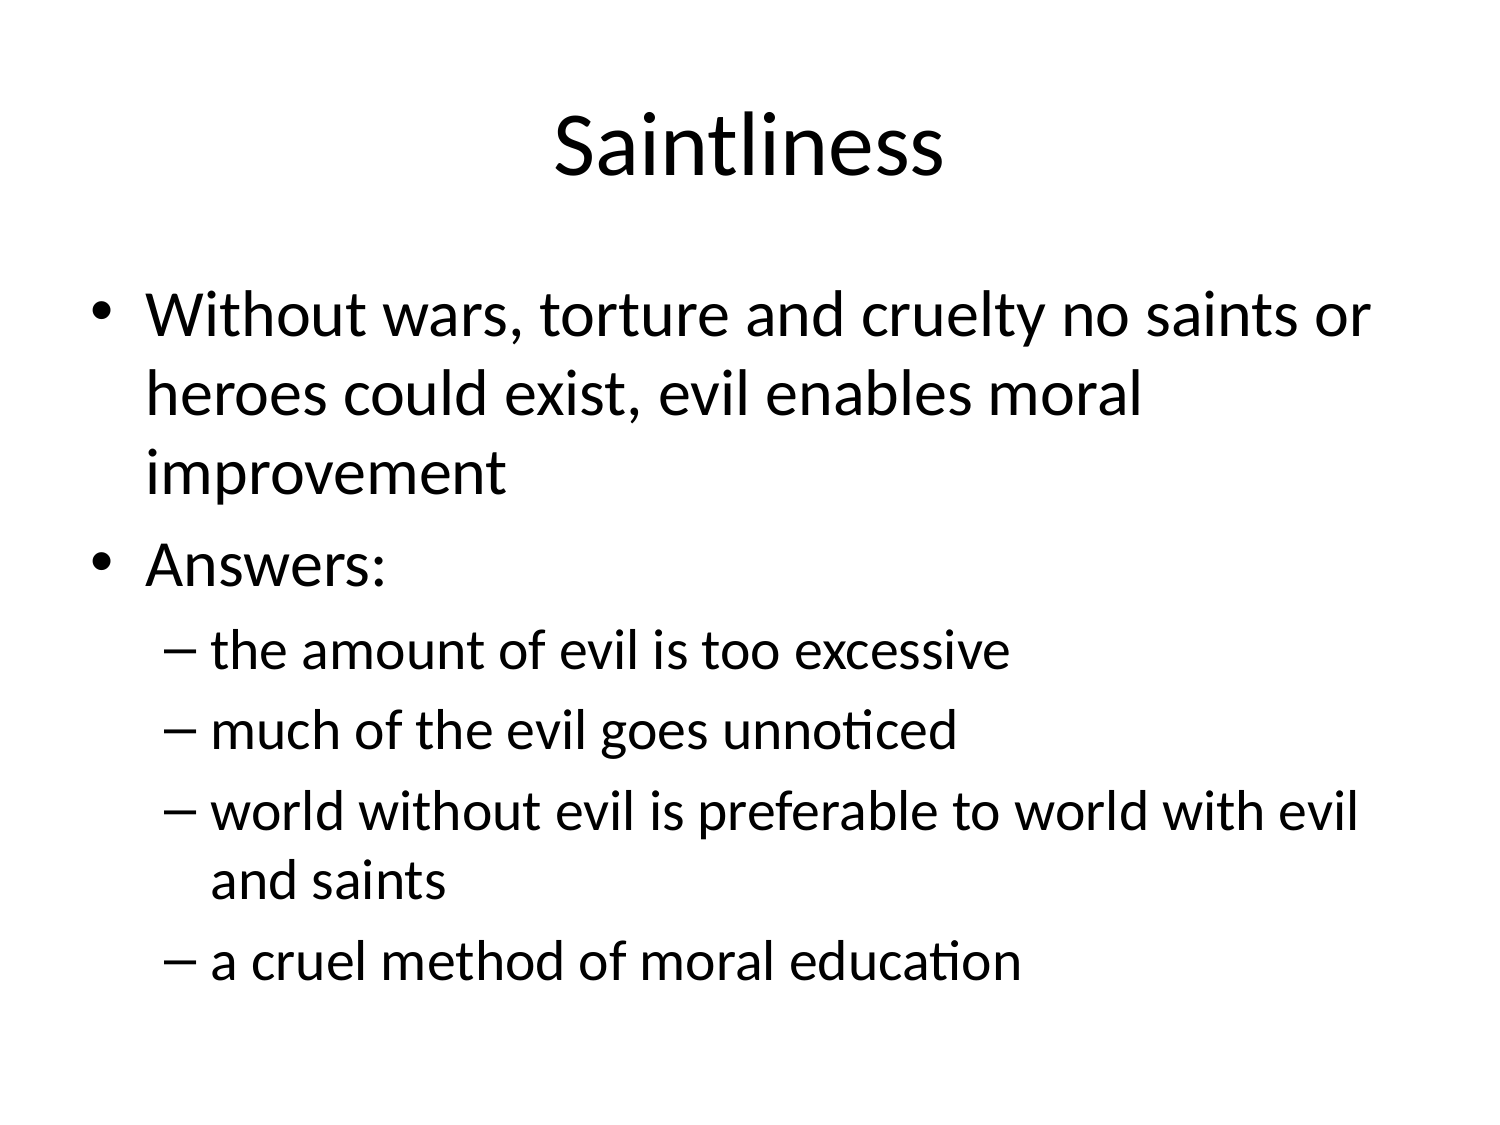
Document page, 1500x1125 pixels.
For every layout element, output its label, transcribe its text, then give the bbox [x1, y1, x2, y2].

title Saintliness [75, 45, 1425, 233]
list Without wars, torture and cruelty no saints or heroes could exist, evil enables moral improvement Answers: the amount of evil is too excessive much of the evil goes unnoticed world without evil is preferable to world with evil and saints a cruel method of moral education [75, 262, 1425, 1005]
